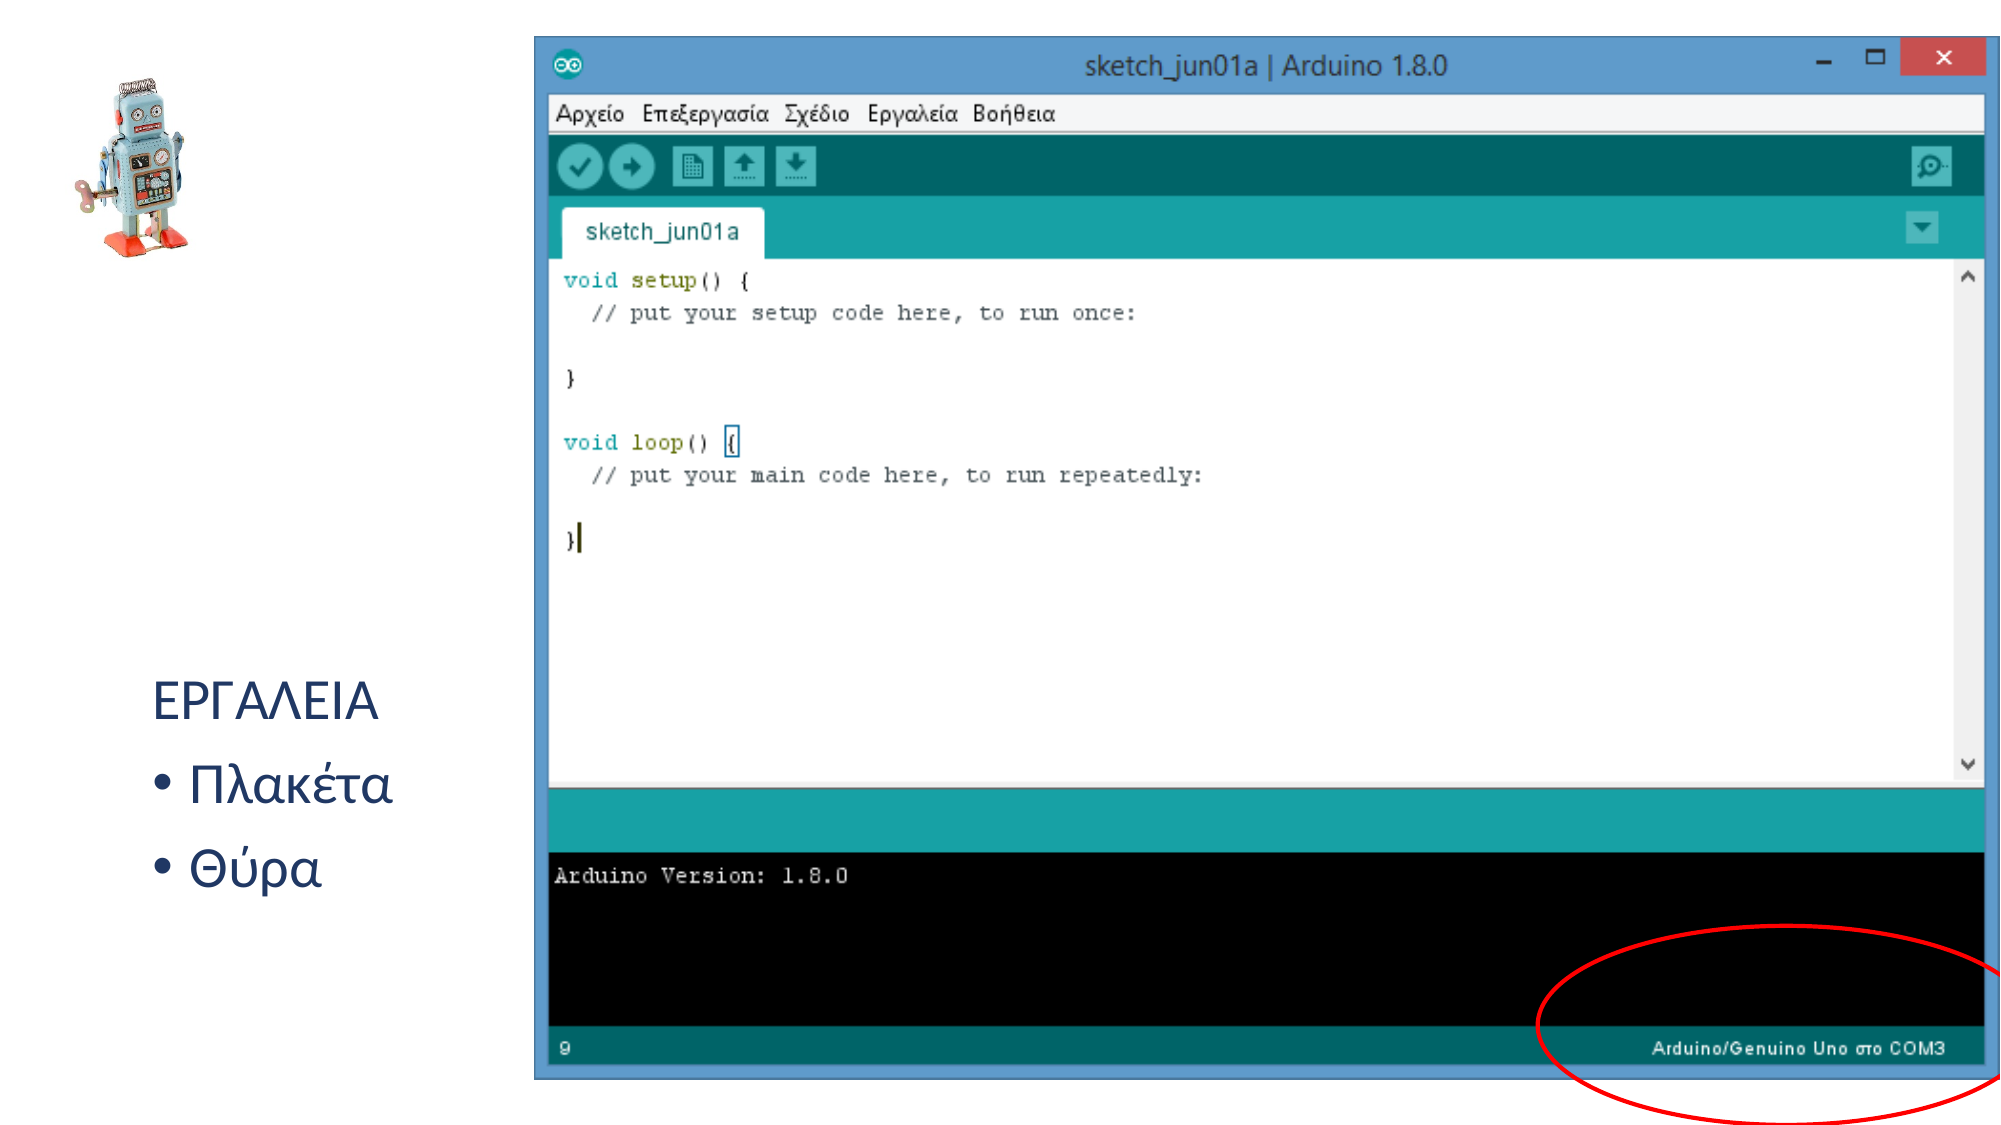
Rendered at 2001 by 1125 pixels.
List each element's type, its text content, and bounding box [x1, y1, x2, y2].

picture [32, 63, 243, 274]
list ΕΡΓΑΛΕΙΑ Πλακέτα Θύρα [137, 662, 500, 1014]
text_box [1576, 1080, 1996, 1125]
picture [534, 36, 2000, 1080]
